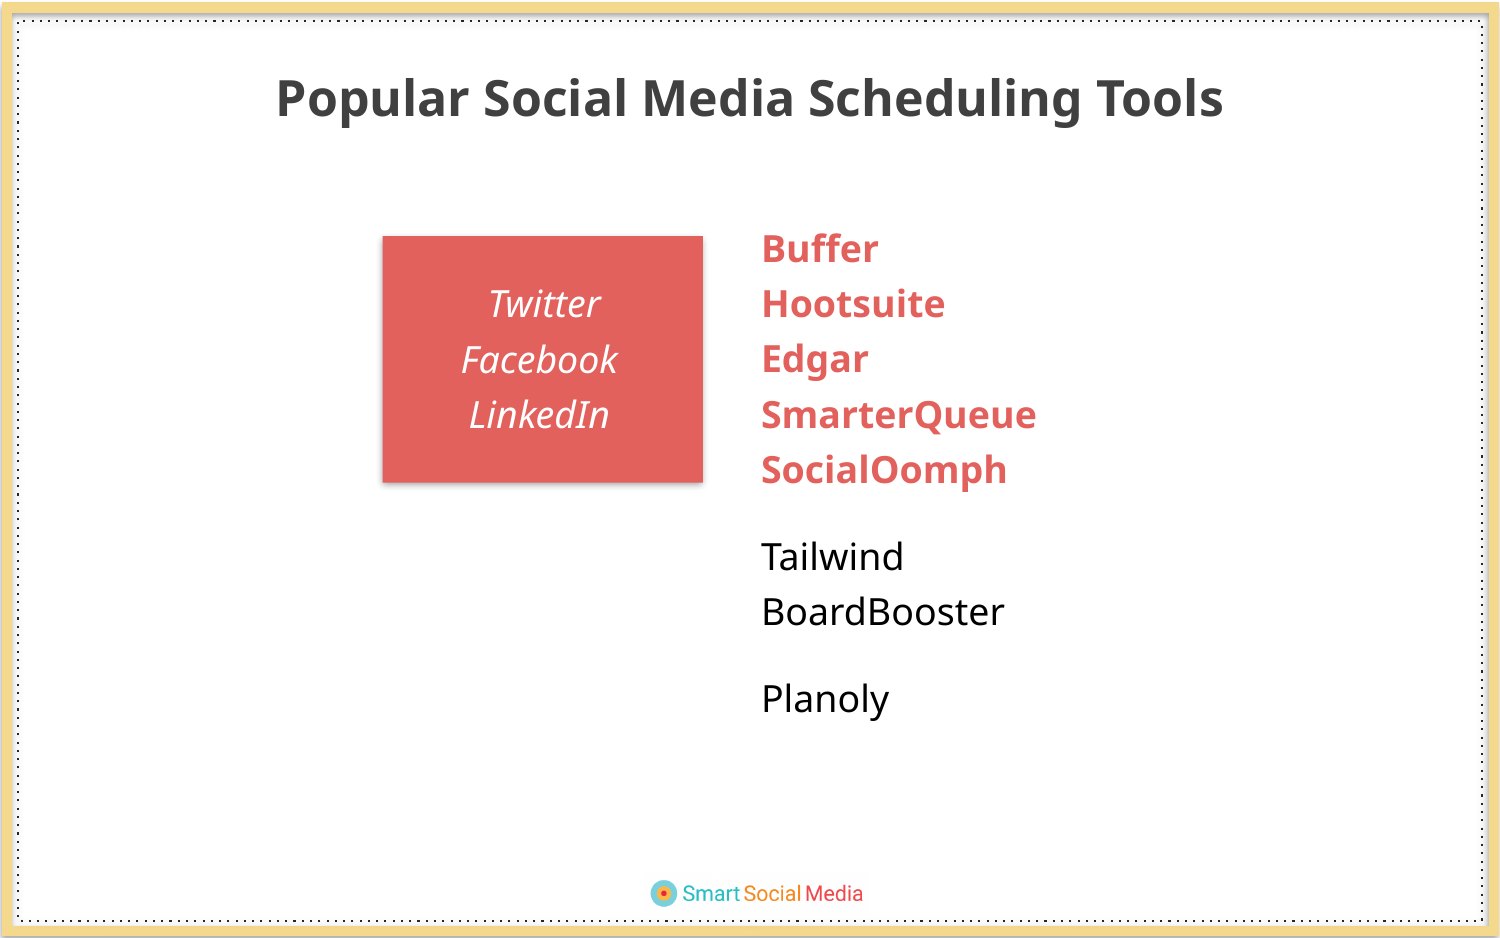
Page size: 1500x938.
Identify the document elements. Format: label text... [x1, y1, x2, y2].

picture [641, 872, 870, 916]
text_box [382, 217, 1117, 733]
text_box Popular Social Media Scheduling Tools [57, 58, 1443, 134]
